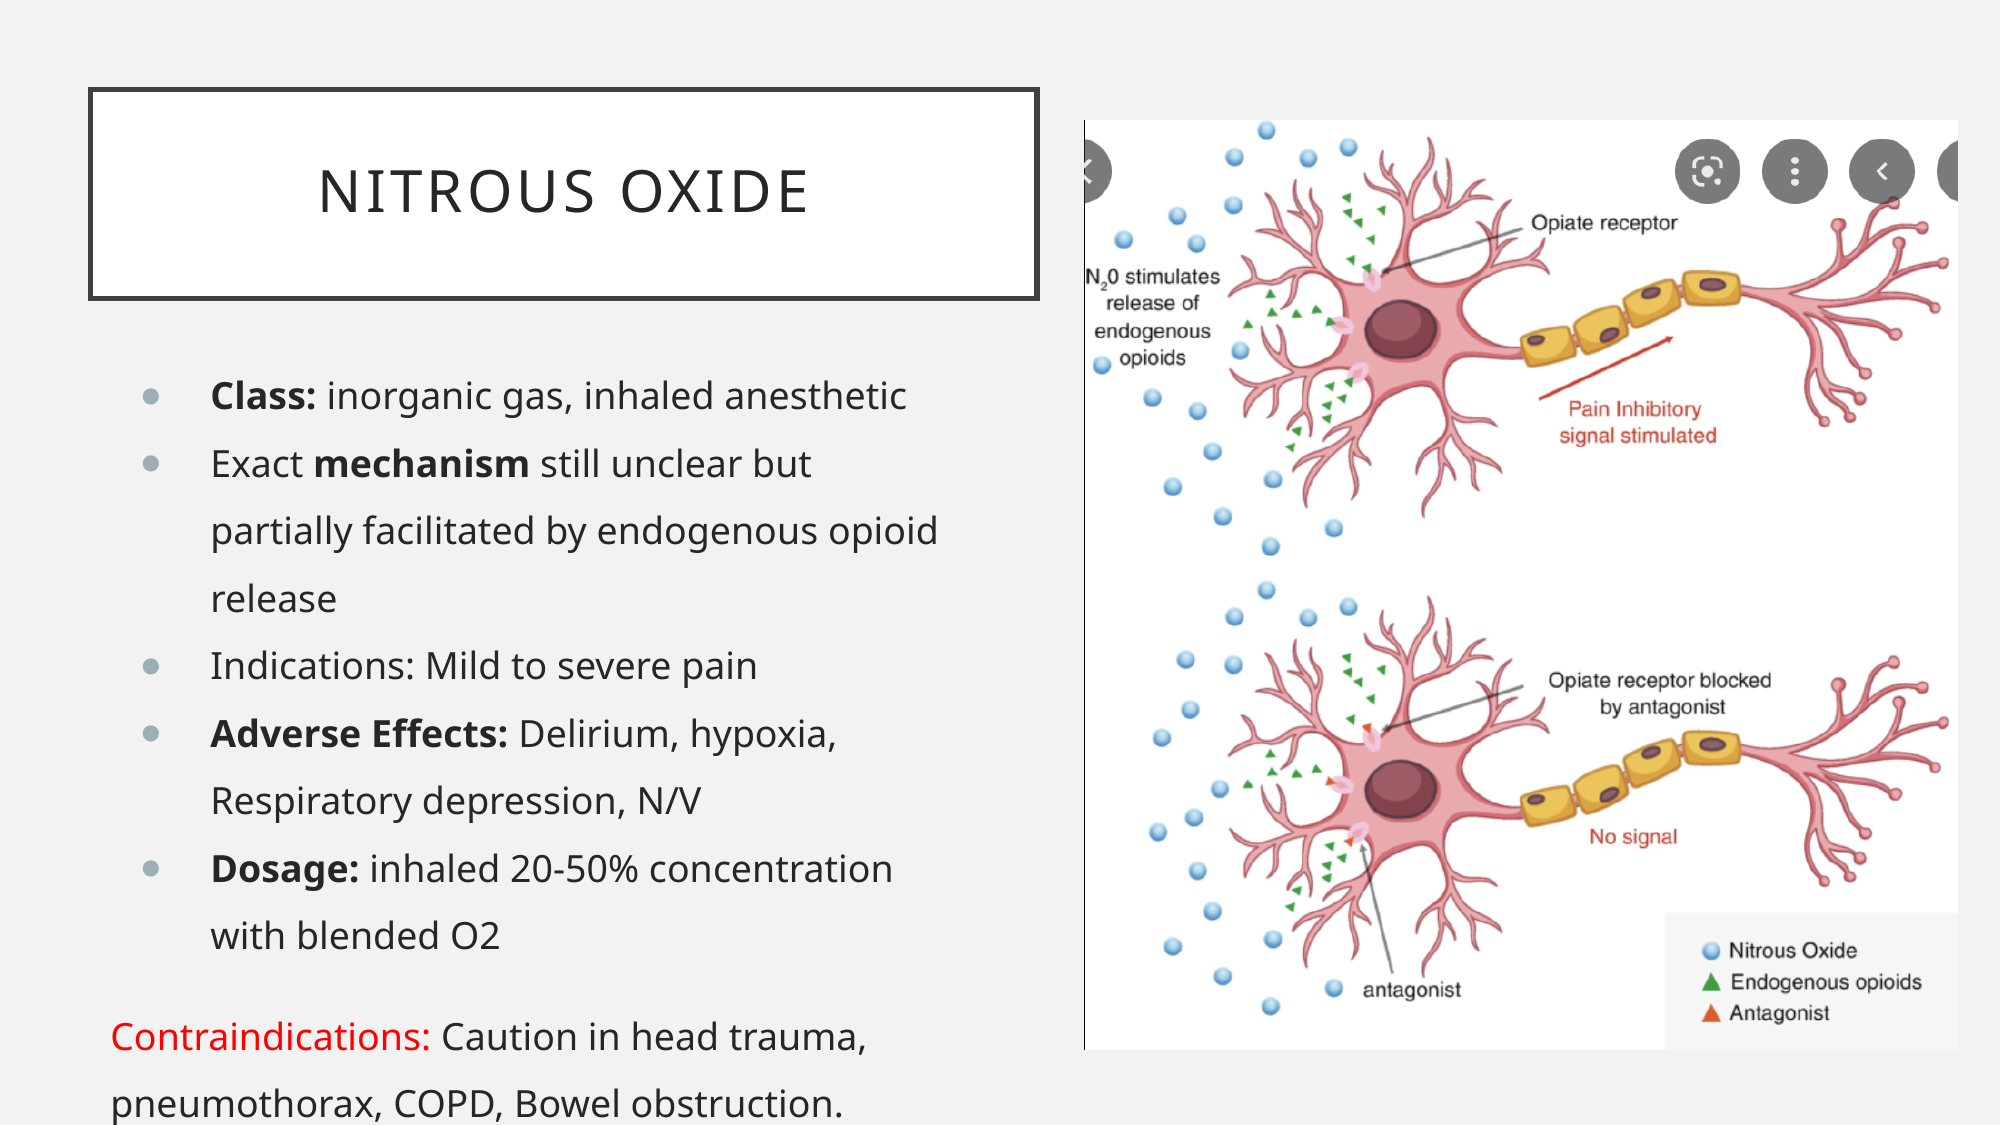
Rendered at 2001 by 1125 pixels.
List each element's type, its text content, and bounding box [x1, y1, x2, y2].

picture [1084, 120, 1958, 1050]
list Class: inorganic gas, inhaled anesthetic Exact mechanism still unclear but partially facilitated by endogenous opioid release Indications: Mild to severe pain Adverse Effects: Delirium, hypoxia, Respiratory depression, N/V Dosage: inhaled 20-50% concentration with blended O2 Contraindications: Caution in head trauma, pneumothorax, COPD, Bowel obstruction. [90, 329, 985, 1078]
title Nitrous Oxide [88, 87, 1040, 301]
